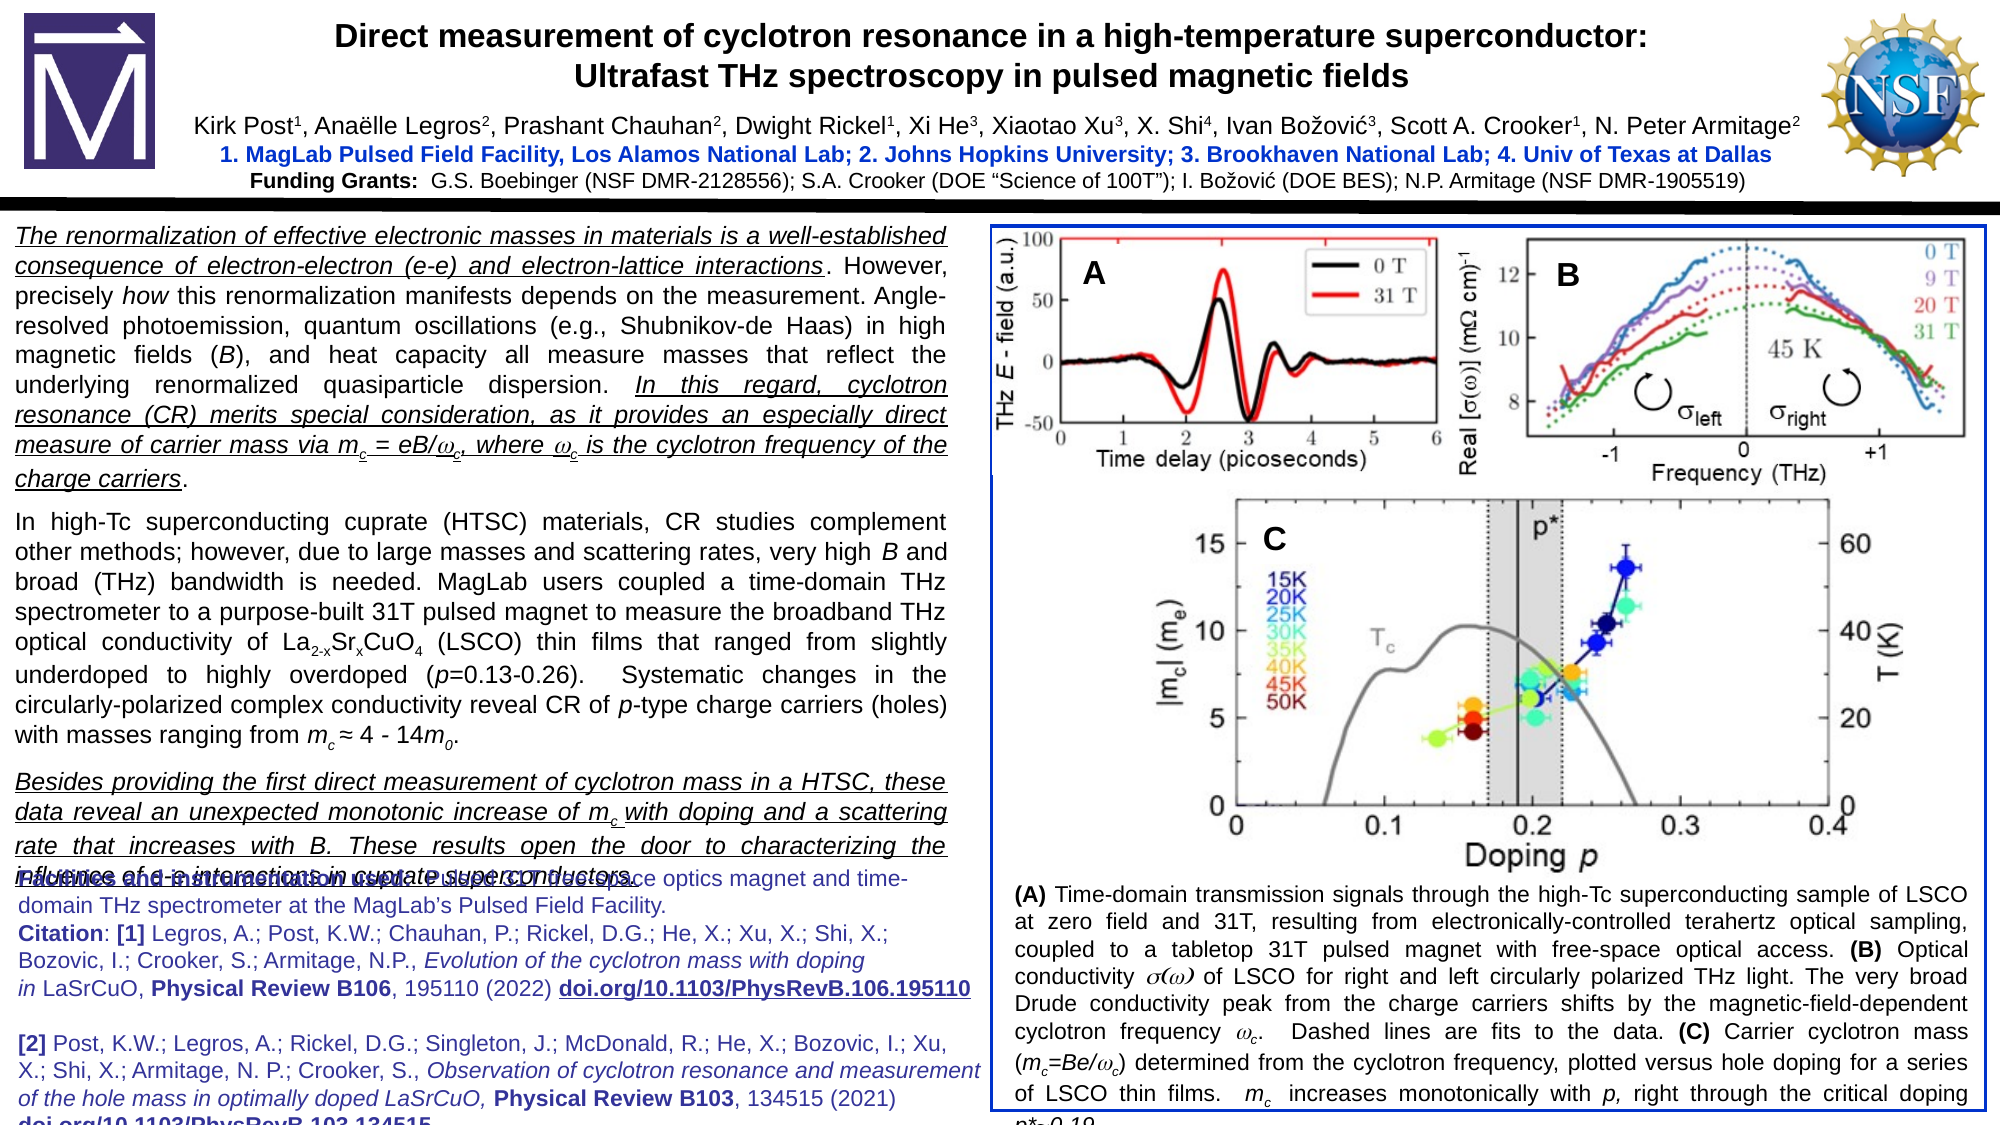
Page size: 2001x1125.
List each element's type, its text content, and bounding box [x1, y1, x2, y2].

text_box [942, 537, 993, 588]
picture [1819, 10, 1987, 179]
picture [24, 12, 156, 169]
text_box Facilities and instrumentation used: Pulsed 31T free-space optics magnet and time-domain THz spectrometer at the MagLab’s Pulsed Field Facility. Citation: [1] Legros, A.; Post, K.W.; Chauhan, P.; Rickel, D.G.; He, X.; Xu, X.; Shi, X.; Bozovic, I.; Crooker, S.; Armitage, N.P., Evolution of the cyclotron mass with doping in LaSrCuO, Physical Review B106, 195110 (2022) doi.org/10.1103/PhysRevB.106.195110 [2] Post, K.W.; Legros, A.; Rickel, D.G.; Singleton, J.; McDonald, R.; He, X.; Bozovic, I.; Xu, X.; Shi, X.; Armitage, N. P.; Crooker, S., Observation of cyclotron resonance and measurement of the hole mass in optimally doped LaSrCuO, Physical Review B103, 134515 (2021) doi.org/10.1103/PhysRevB.103.134515 [3, 856, 998, 1125]
text_box [991, 482, 1444, 1111]
text_box [1447, 226, 1986, 1111]
text_box (A) Time-domain transmission signals through the high-Tc superconducting sample of LSCO at zero field and 31T, resulting from electronically-controlled terahertz optical sampling, coupled to a tabletop 31T pulsed magnet with free-space optical access. (B) Optical conductivity s(w) of LSCO for right and left circularly polarized THz light. The very broad Drude conductivity peak from the charge carriers shifts by the magnetic-field-dependent cyclotron frequency wc. Dashed lines are fits to the data. (C) Carrier cyclotron mass (mc=Be/wc) determined from the cyclotron frequency, plotted versus hole doping for a series of LSCO thin films. mc increases monotonically with p, right through the critical doping p*~0.19. [999, 871, 1984, 1125]
picture [991, 227, 1968, 880]
text_box Direct measurement of cyclotron resonance in a high-temperature superconductor: Ultrafast THz spectroscopy in pulsed magnetic fields Kirk Post1, Anaëlle Legros2, Prashant Chauhan2, Dwight Rickel1, Xi He3, Xiaotao Xu3, X. Shi4, Ivan Božović3, Scott A. Crooker1, N. Peter Armitage2 1. MagLab Pulsed Field Facility, Los Alamos National Lab; 2. Johns Hopkins University; 3. Brookhaven National Lab; 4. Univ of Texas at Dallas Funding Grants: G.S. Boebinger (NSF DMR-2128556); S.A. Crooker (DOE “Science of 100T”); I. Božović (DOE BES); N.P. Armitage (NSF DMR-1905519) [160, 6, 1834, 201]
text_box The renormalization of effective electronic masses in materials is a well-established consequence of electron-electron (e-e) and electron-lattice interactions. However, precisely how this renormalization manifests depends on the measurement. Angle-resolved photoemission, quantum oscillations (e.g., Shubnikov-de Haas) in high magnetic fields (B), and heat capacity all measure masses that reflect the underlying renormalized quasiparticle dispersion. In this regard, cyclotron resonance (CR) merits special consideration, as it provides an especially direct measure of carrier mass via mc = eB/wc, where wc is the cyclotron frequency of the charge carriers. In high-Tc superconducting cuprate (HTSC) materials, CR studies complement other methods; however, due to large masses and scattering rates, very high B and broad (THz) bandwidth is needed. MagLab users coupled a time-domain THz spectrometer to a purpose-built 31T pulsed magnet to measure the broadband THz optical conductivity of La2-xSrxCuO4 (LSCO) thin films that ranged from slightly underdoped to highly overdoped (p=0.13-0.26). Systematic changes in the circularly-polarized complex conductivity reveal CR of p-type charge carriers (holes) with masses ranging from mc ≈ 4 - 14m0. Besides providing the first direct measurement of cyclotron mass in a HTSC, these data reveal an unexpected monotonic increase of mc with doping and a scattering rate that increases with B. These results open the door to characterizing the influence of e-e interactions in cuprate superconductors. [0, 211, 963, 897]
